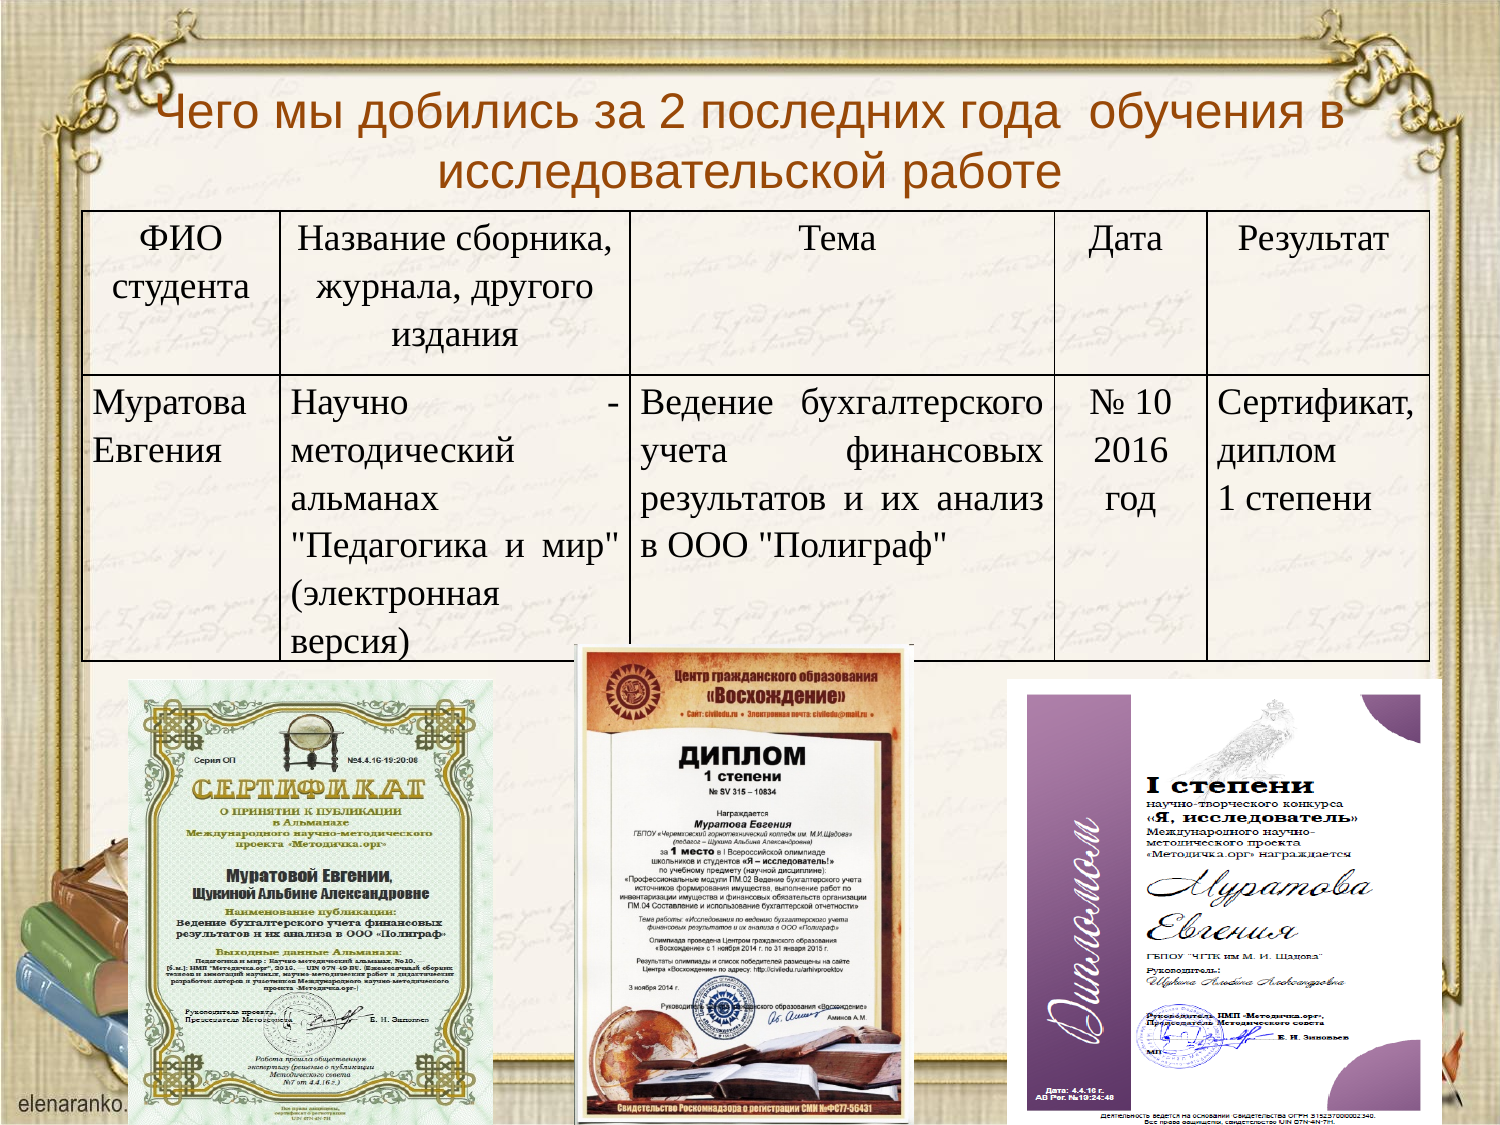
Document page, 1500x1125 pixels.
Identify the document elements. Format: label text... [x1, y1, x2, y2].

table_cell Научно - методический альманах "Педагогика и мир" (электронная версия) [281, 376, 629, 660]
table_cell Сертификат, диплом 1 степени [1208, 376, 1429, 660]
table_header Название сборника, журнала, другого издания [281, 212, 629, 374]
table_cell № 10 2016 год [1055, 376, 1206, 660]
table_header ФИО студента [83, 212, 279, 374]
table_cell Ведение бухгалтерского учета финансовых результатов и их анализ в ООО "Полиграф" [631, 376, 1054, 660]
picture [0, 0, 1500, 1125]
table_header Результат [1208, 212, 1429, 374]
table_header Дата [1055, 212, 1206, 374]
title Чего мы добились за 2 последних года обучения в исследовательской работе [75, 45, 1425, 233]
table_cell Муратова Евгения [83, 376, 279, 660]
table_header Тема [631, 212, 1054, 374]
